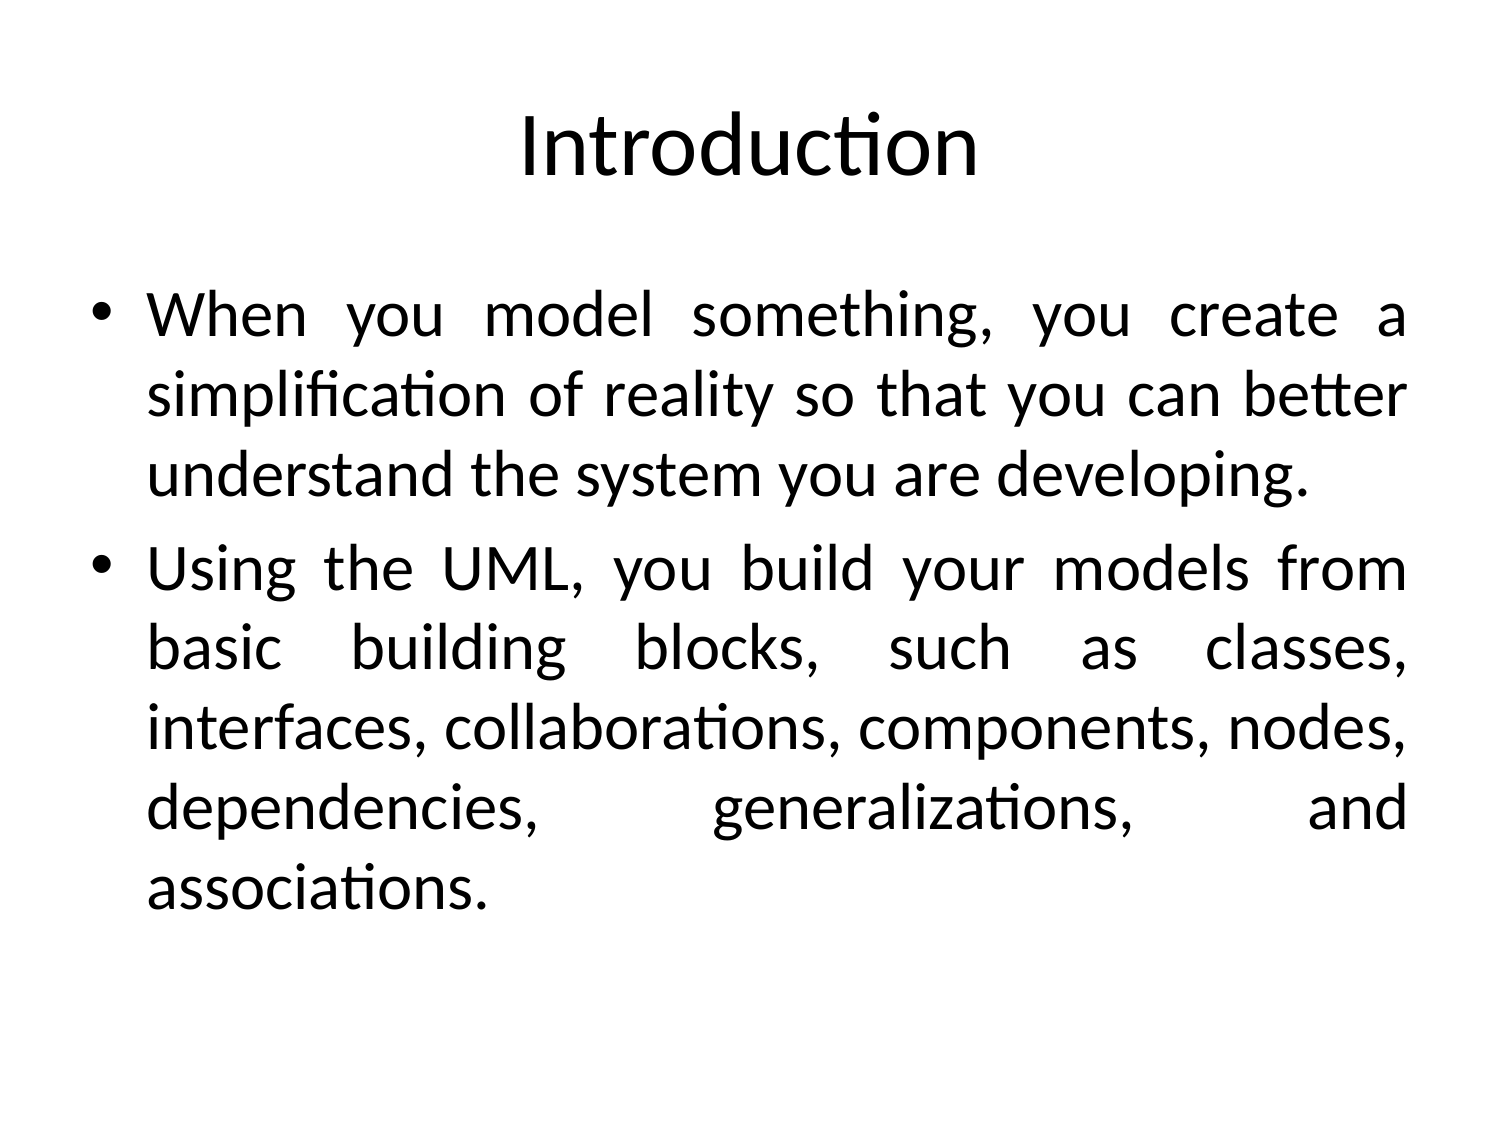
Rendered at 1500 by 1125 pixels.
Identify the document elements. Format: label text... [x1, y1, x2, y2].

list When you model something, you create a simplification of reality so that you can better understand the system you are developing. Using the UML, you build your models from basic building blocks, such as classes, interfaces, collaborations, components, nodes, dependencies, generalizations, and associations. [75, 262, 1425, 1005]
title Introduction [75, 45, 1425, 233]
